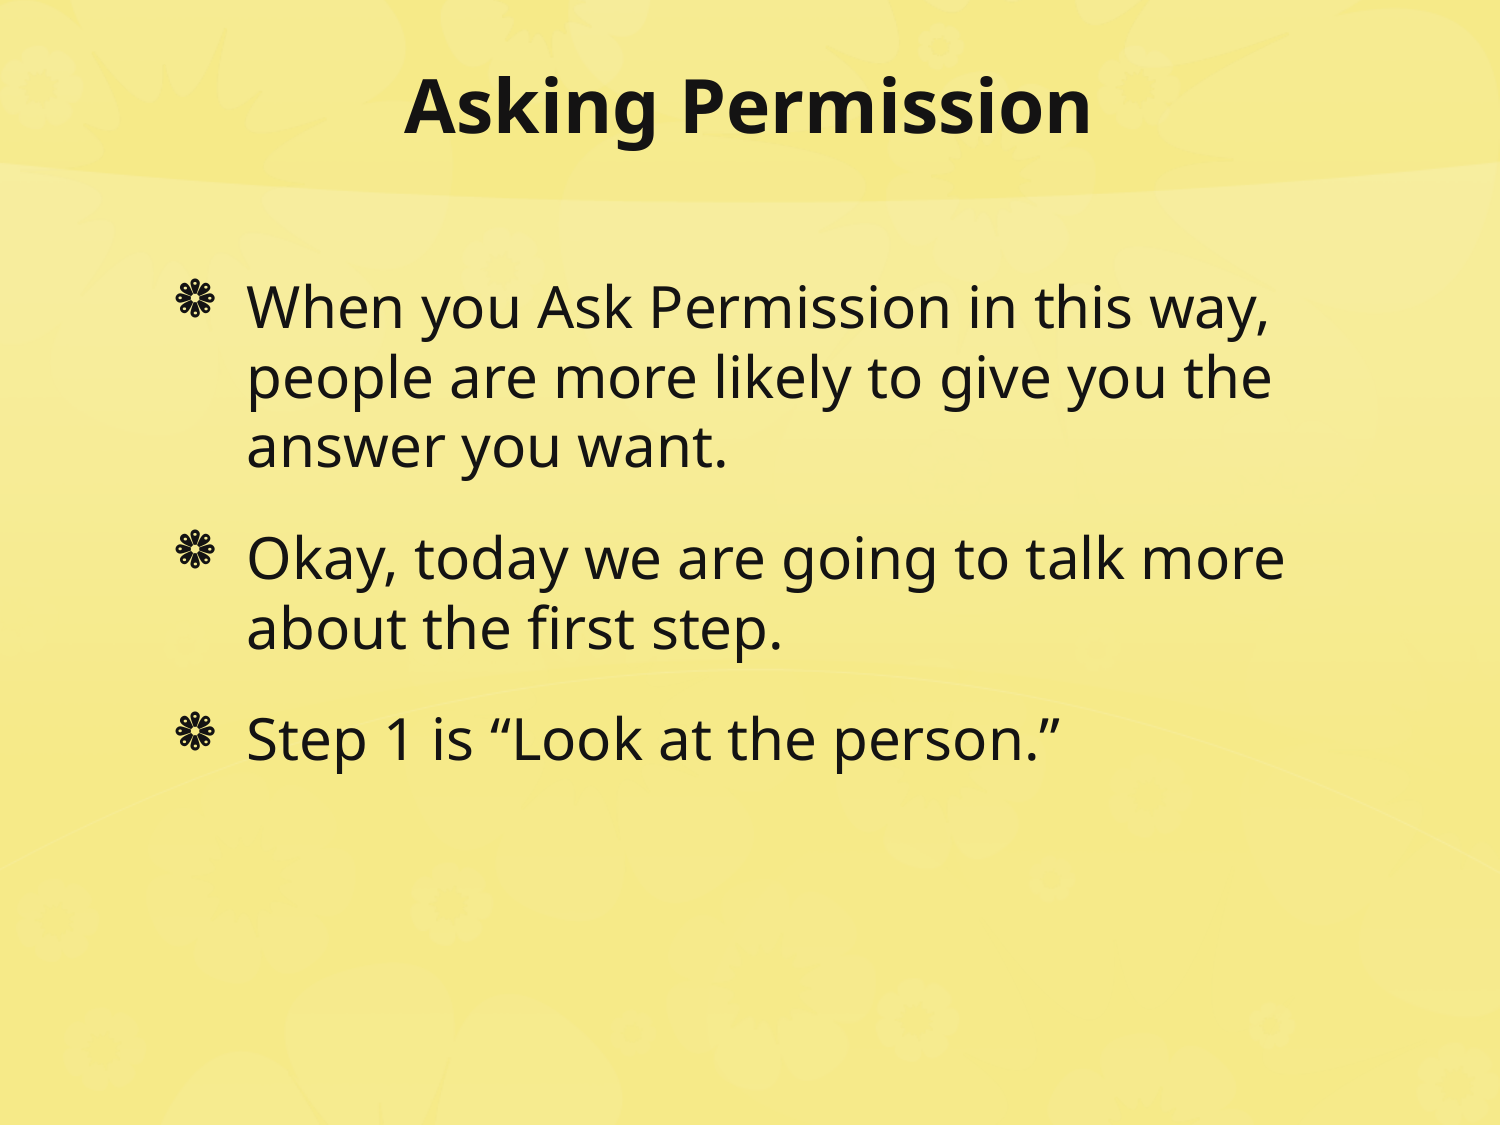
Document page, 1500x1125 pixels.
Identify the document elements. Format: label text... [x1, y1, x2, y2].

title Asking Permission [127, 14, 1372, 203]
picture [0, 0, 1500, 1125]
list When you Ask Permission in this way, people are more likely to give you the answer you want. Okay, today we are going to talk more about the first step. Step 1 is “Look at the person.” [156, 262, 1344, 967]
